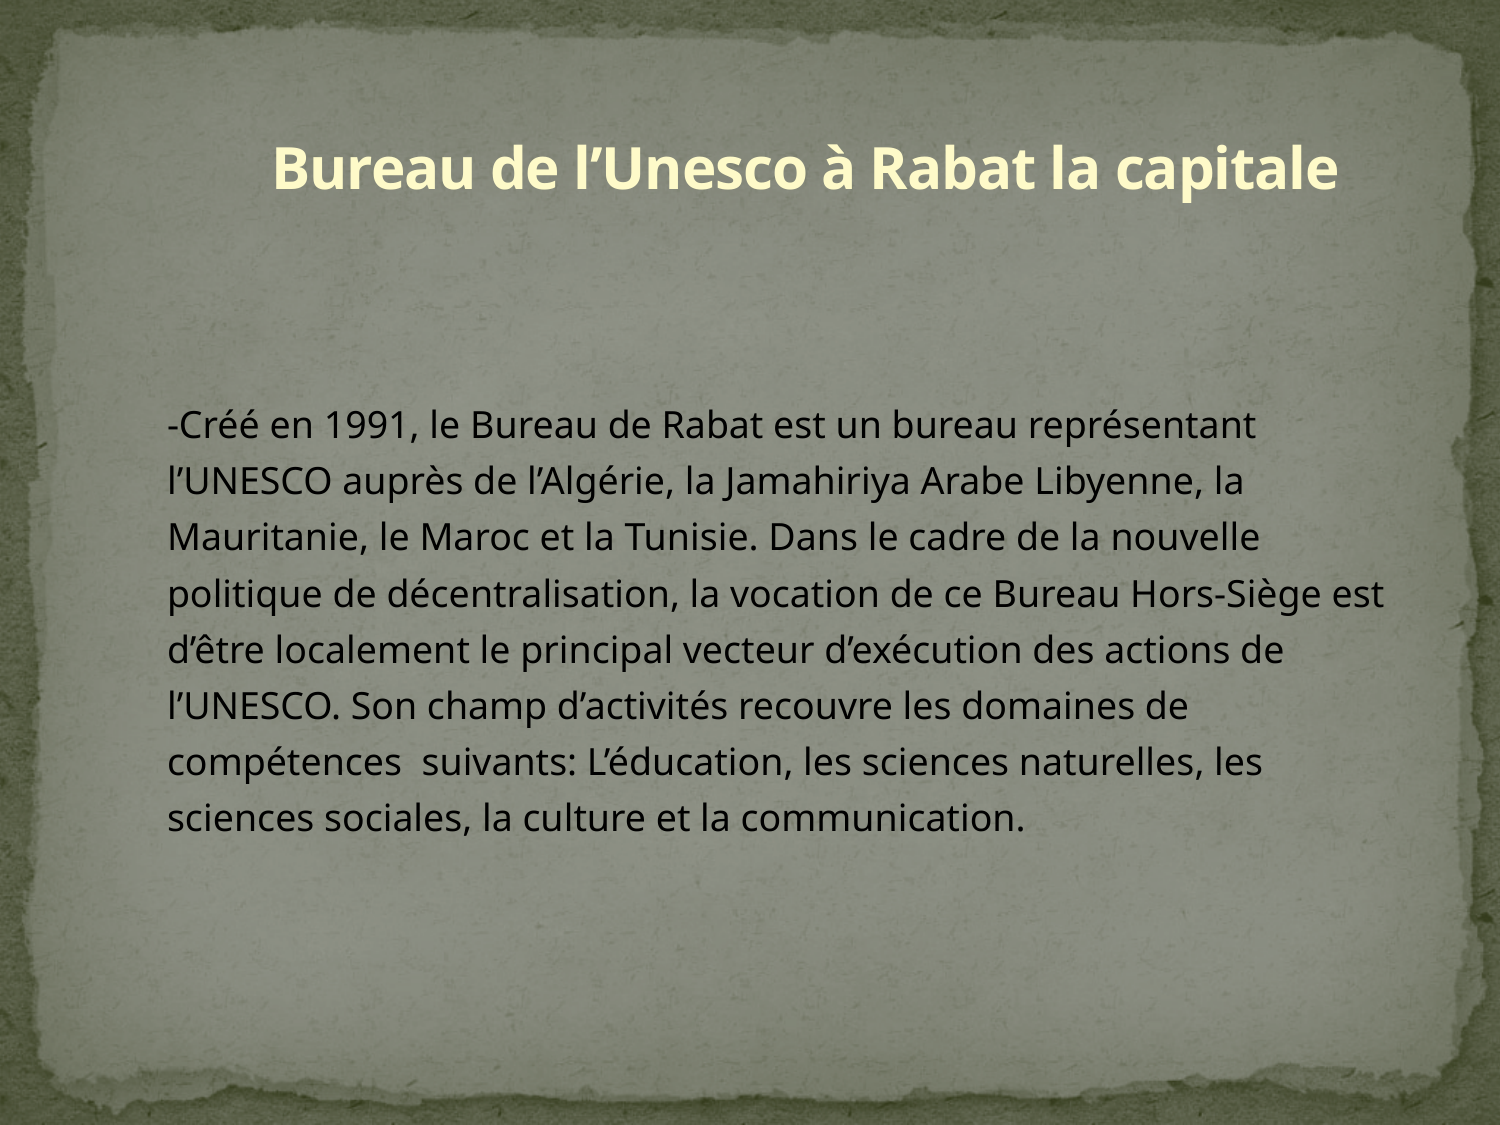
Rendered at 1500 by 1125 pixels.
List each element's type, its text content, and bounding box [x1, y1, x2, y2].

list -Créé en 1991, le Bureau de Rabat est un bureau représentant l’UNESCO auprès de l’Algérie, la Jamahiriya Arabe Libyenne, la Mauritanie, le Maroc et la Tunisie. Dans le cadre de la nouvelle politique de décentralisation, la vocation de ce Bureau Hors-Siège est d’être localement le principal vecteur d’exécution des actions de l’UNESCO. Son champ d’activités recouvre les domaines de compétences suivants: L’éducation, les sciences naturelles, les sciences sociales, la culture et la communication. [152, 316, 1416, 997]
title Bureau de l’Unesco à Rabat la capitale [164, 74, 1438, 250]
